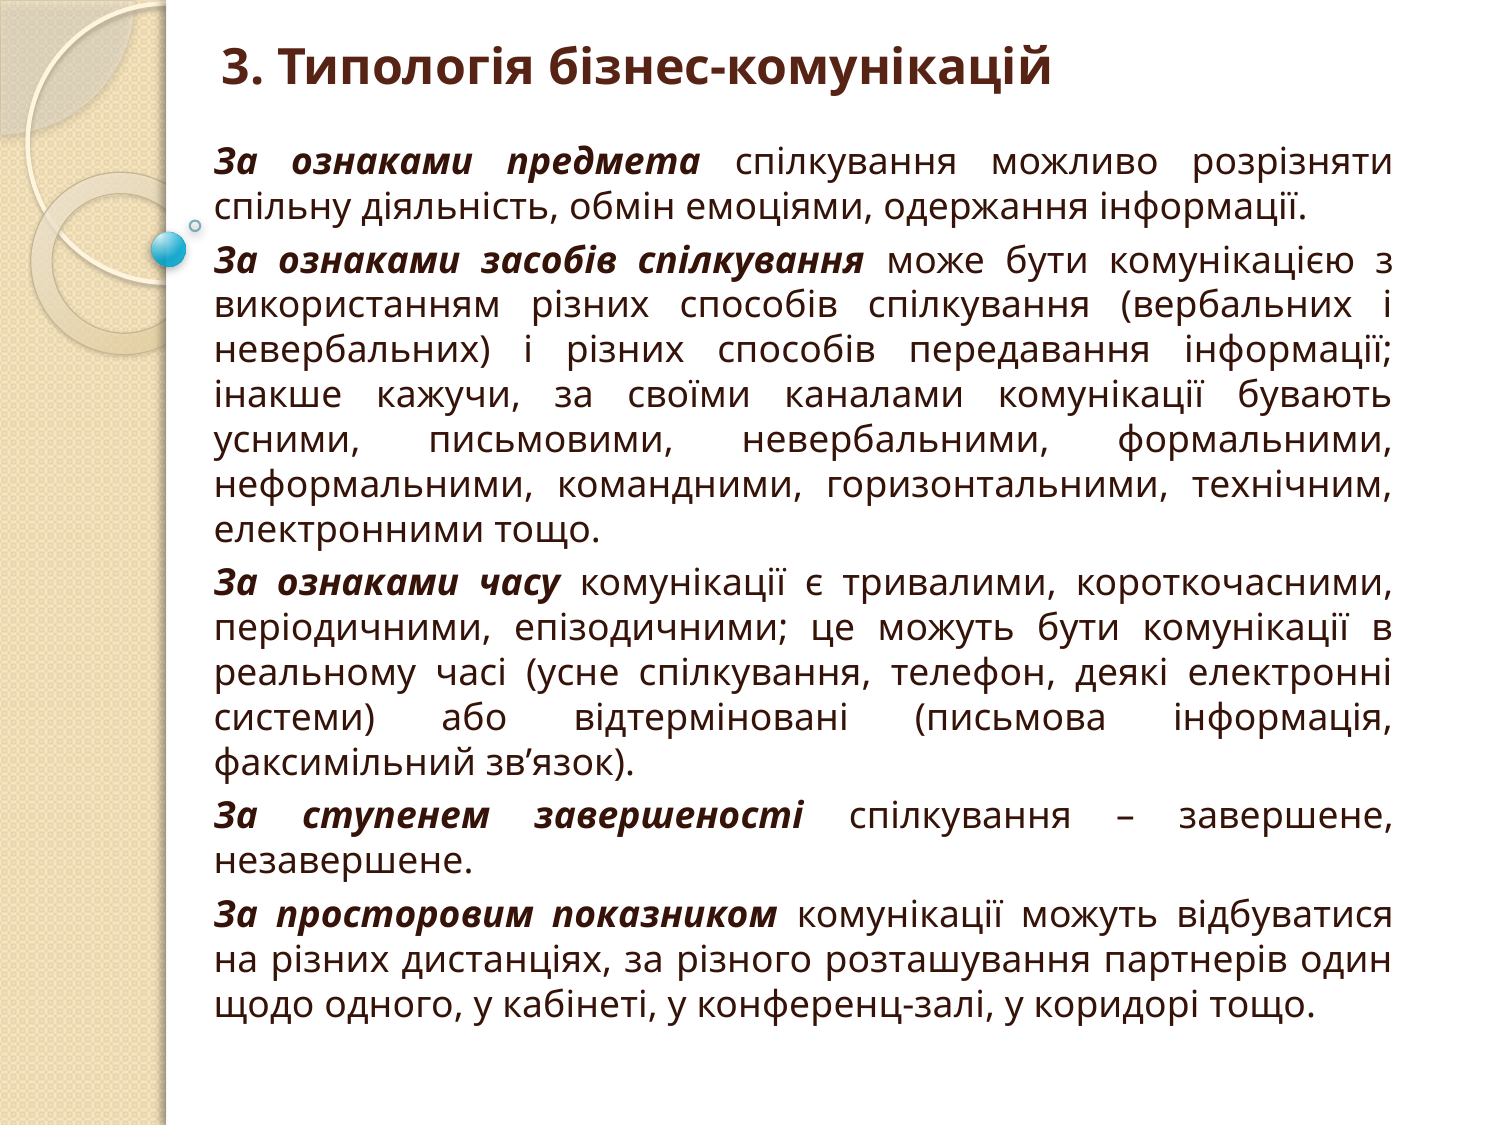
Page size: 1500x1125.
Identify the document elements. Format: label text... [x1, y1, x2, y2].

title 3. Типологія бізнес-комунікацій [206, 42, 1422, 102]
subtitle За ознаками предмета спілкування можливо розрізняти спільну діяльність, обмін емоціями, одержання інформації. За ознаками засобів спілкування може бути комунікацією з використанням різних способів спілкування (вербальних і невербальних) і різних способів передавання інформації; інакше кажучи, за своїми каналами комунікації бувають усними, письмовими, невербальними, формальними, неформальними, командними, горизонтальними, технічним, електронними тощо. За ознаками часу комунікації є тривалими, короткочасними, періодичними, епізодичними; це можуть бути комунікації в реальному часі (усне спілкування, телефон, деякі електронні системи) або відтерміновані (письмова інформація, факсимільний зв’язок). За ступенем завершеності спілкування – завершене, незавершене. За просторовим показником комунікації можуть відбуватися на різних дистанціях, за різного розташування партнерів один щодо одного, у кабінеті, у конференц-залі, у коридорі тощо. [194, 137, 1410, 1035]
